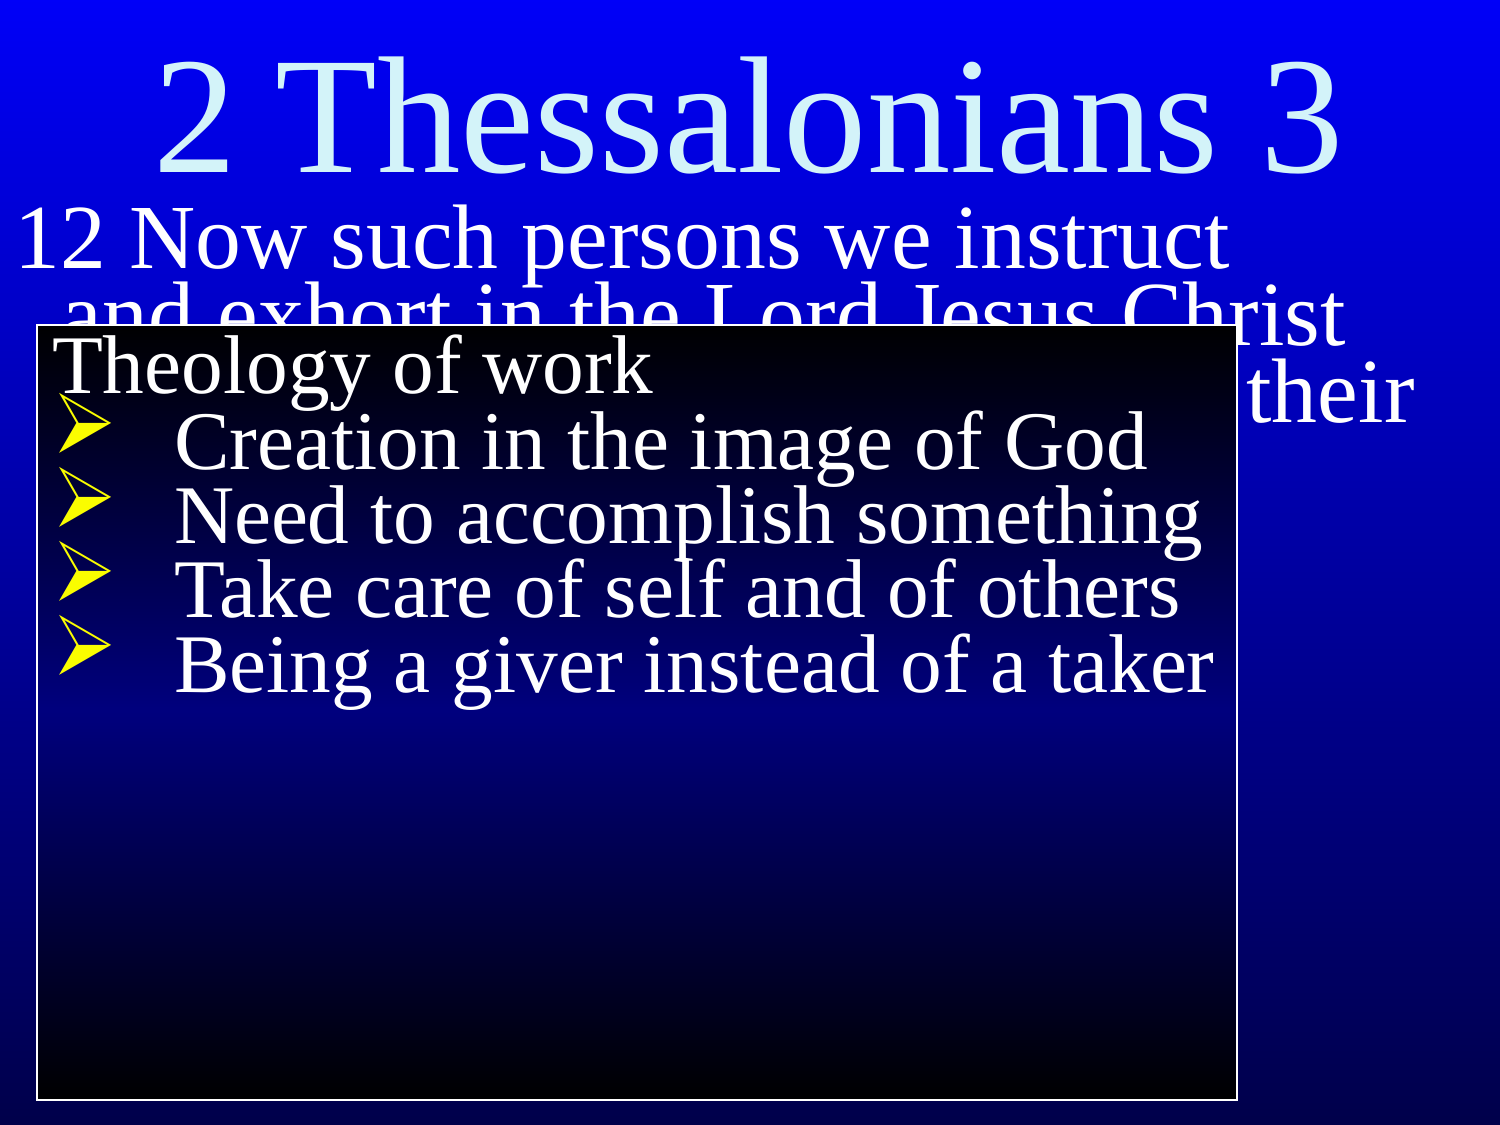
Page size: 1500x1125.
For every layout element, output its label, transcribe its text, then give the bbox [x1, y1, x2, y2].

title 2 Thessalonians 3 [0, 0, 1500, 199]
list 12 Now such persons we instruct and ﻿﻿exhort in the Lord Jesus Christ to ﻿﻿work in quiet fashion and eat their own bread. [0, 199, 1500, 1001]
text_box Theology of work Creation in the image of God Need to accomplish something Take care of self and of others Being a giver instead of a taker [37, 324, 1238, 1100]
